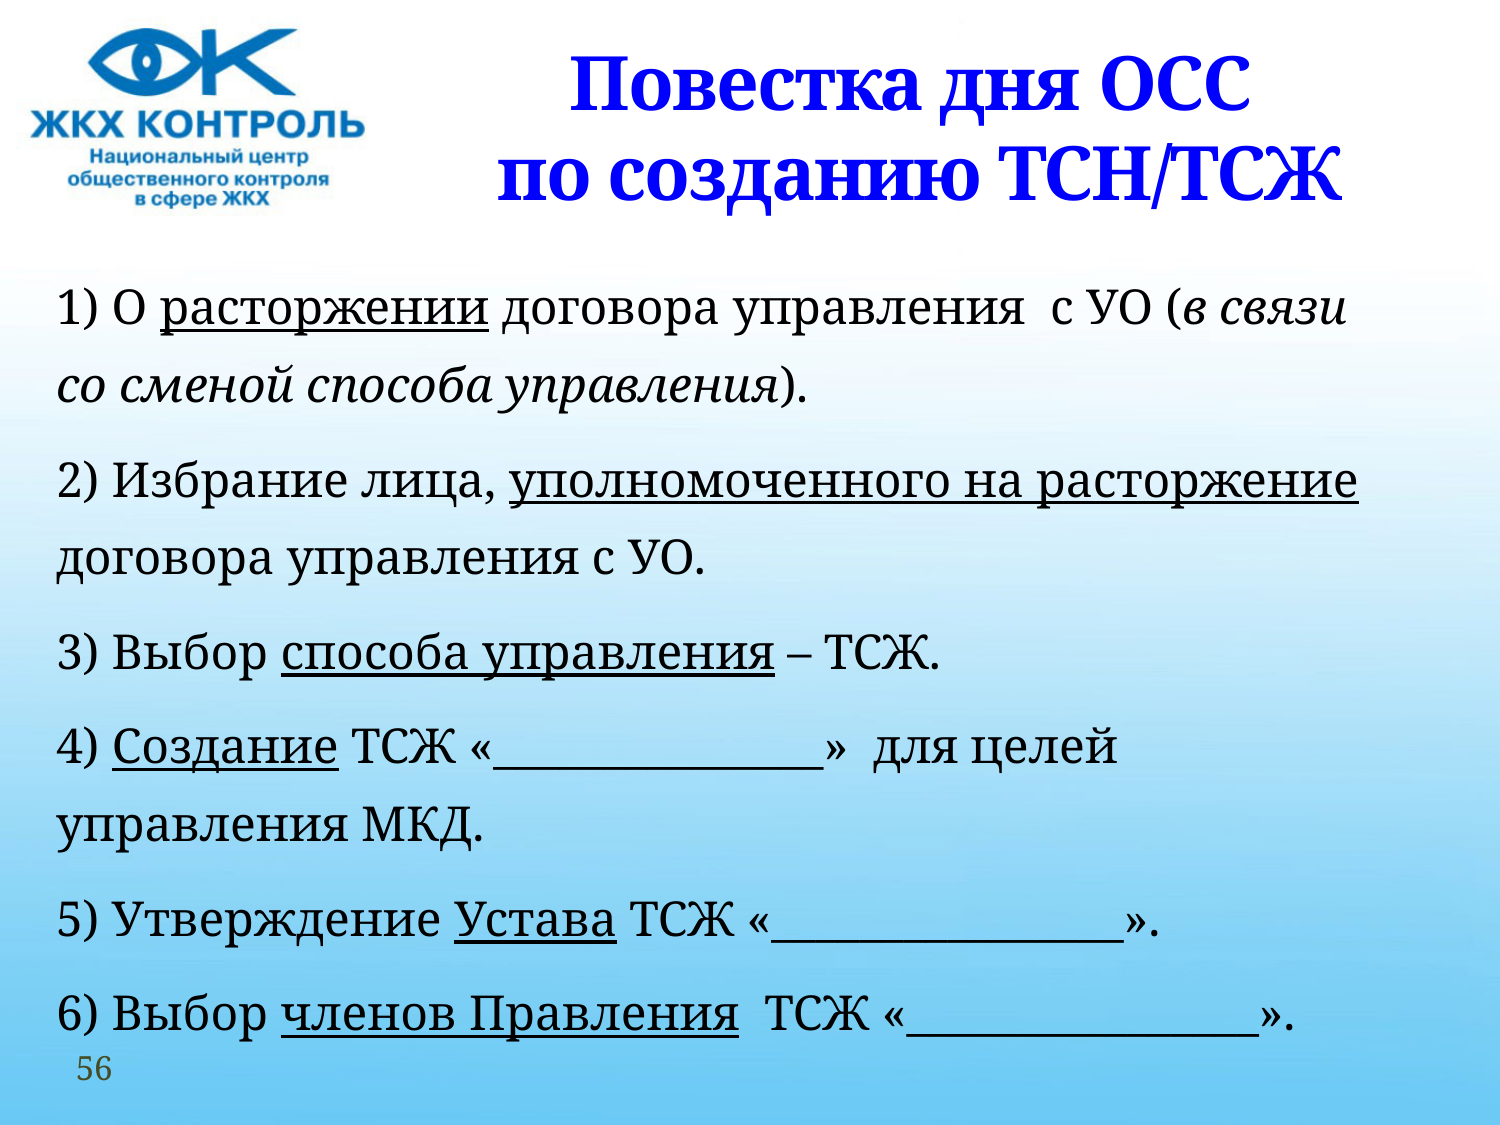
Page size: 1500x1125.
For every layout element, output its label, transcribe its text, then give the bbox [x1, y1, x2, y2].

picture [0, 0, 1500, 1125]
slide_number 56 [53, 1040, 136, 1100]
title Повестка дня ОСС по созданию ТСН/ТСЖ [363, 35, 1477, 223]
list 1) О расторжении договора управления с УО (в связи со сменой способа управления). 2) Избрание лица, уполномоченного на расторжение договора управления с УО. 3) Выбор способа управления – ТСЖ. 4) Создание ТСЖ «_______________» для целей управления МКД. 5) Утверждение Устава ТСЖ «________________». 6) Выбор членов Правления ТСЖ «________________». [41, 257, 1477, 1055]
